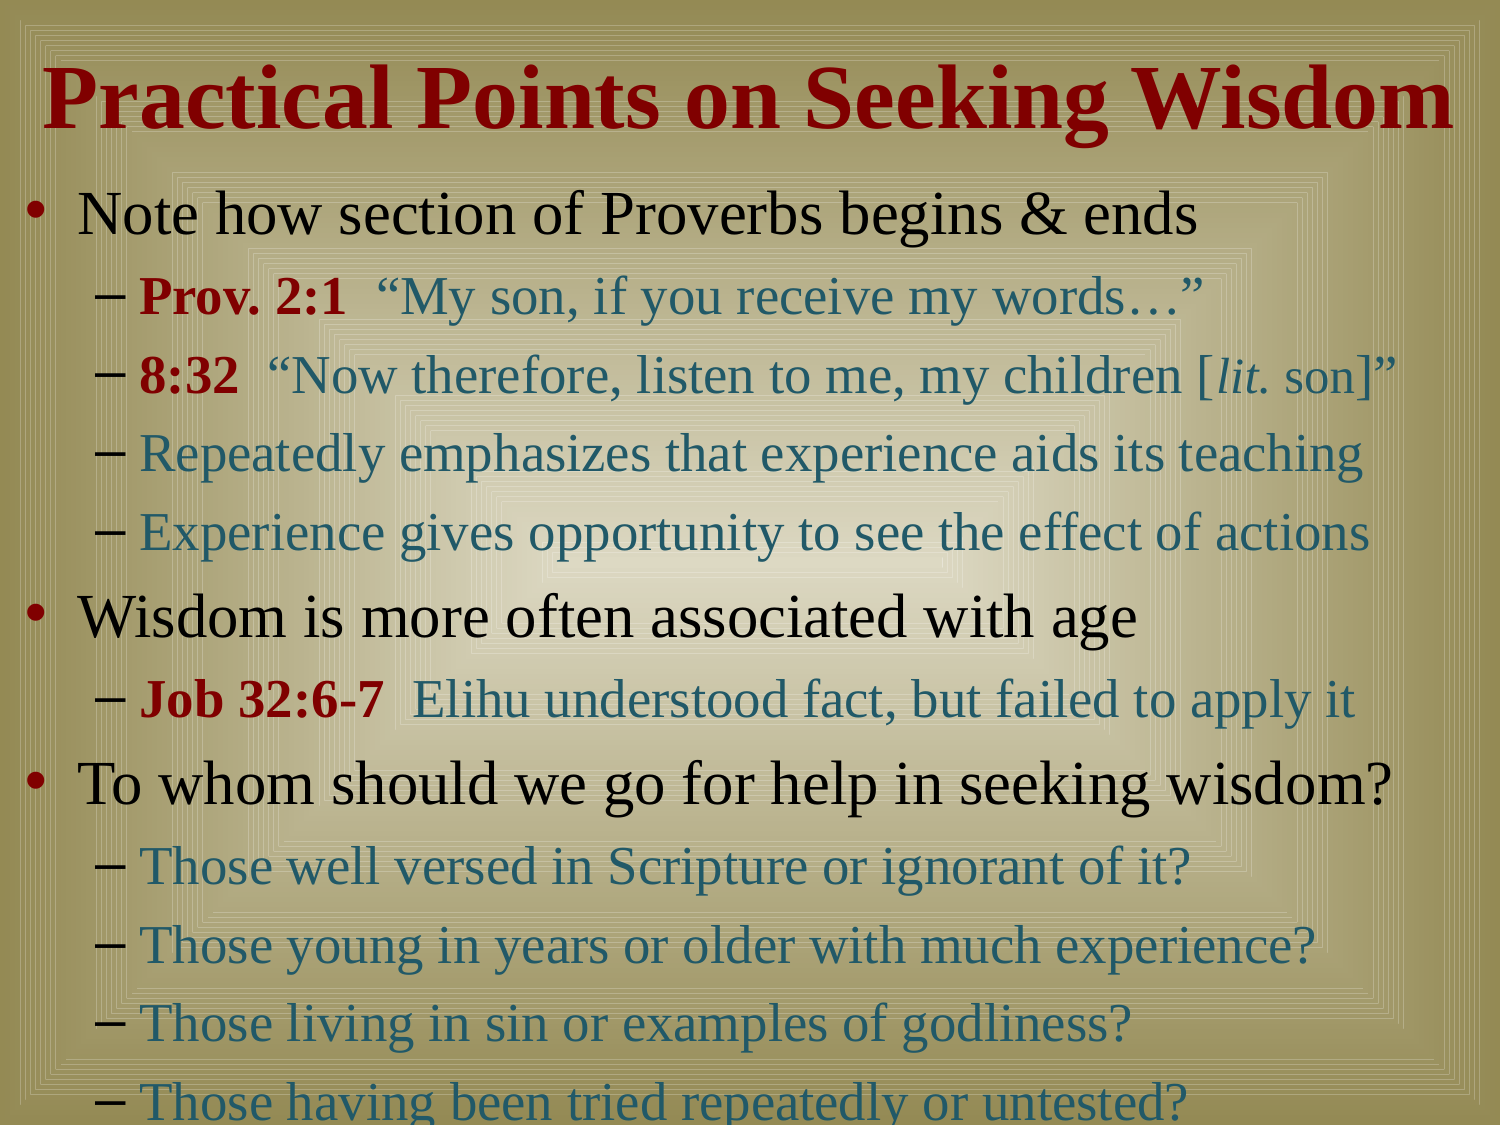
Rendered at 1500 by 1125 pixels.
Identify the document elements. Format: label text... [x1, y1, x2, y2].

title Practical Points on Seeking Wisdom [0, 0, 1500, 186]
list Note how section of Proverbs begins & ends Prov. 2:1 “My son, if you receive my words…” 8:32 “Now therefore, listen to me, my children [lit. son]” Repeatedly emphasizes that experience aids its teaching Experience gives opportunity to see the effect of actions Wisdom is more often associated with age Job 32:6-7 Elihu understood fact, but failed to apply it To whom should we go for help in seeking wisdom? Those well versed in Scripture or ignorant of it? Those young in years or older with much experience? Those living in sin or examples of godliness? Those having been tried repeatedly or untested? [9, 162, 1500, 1125]
